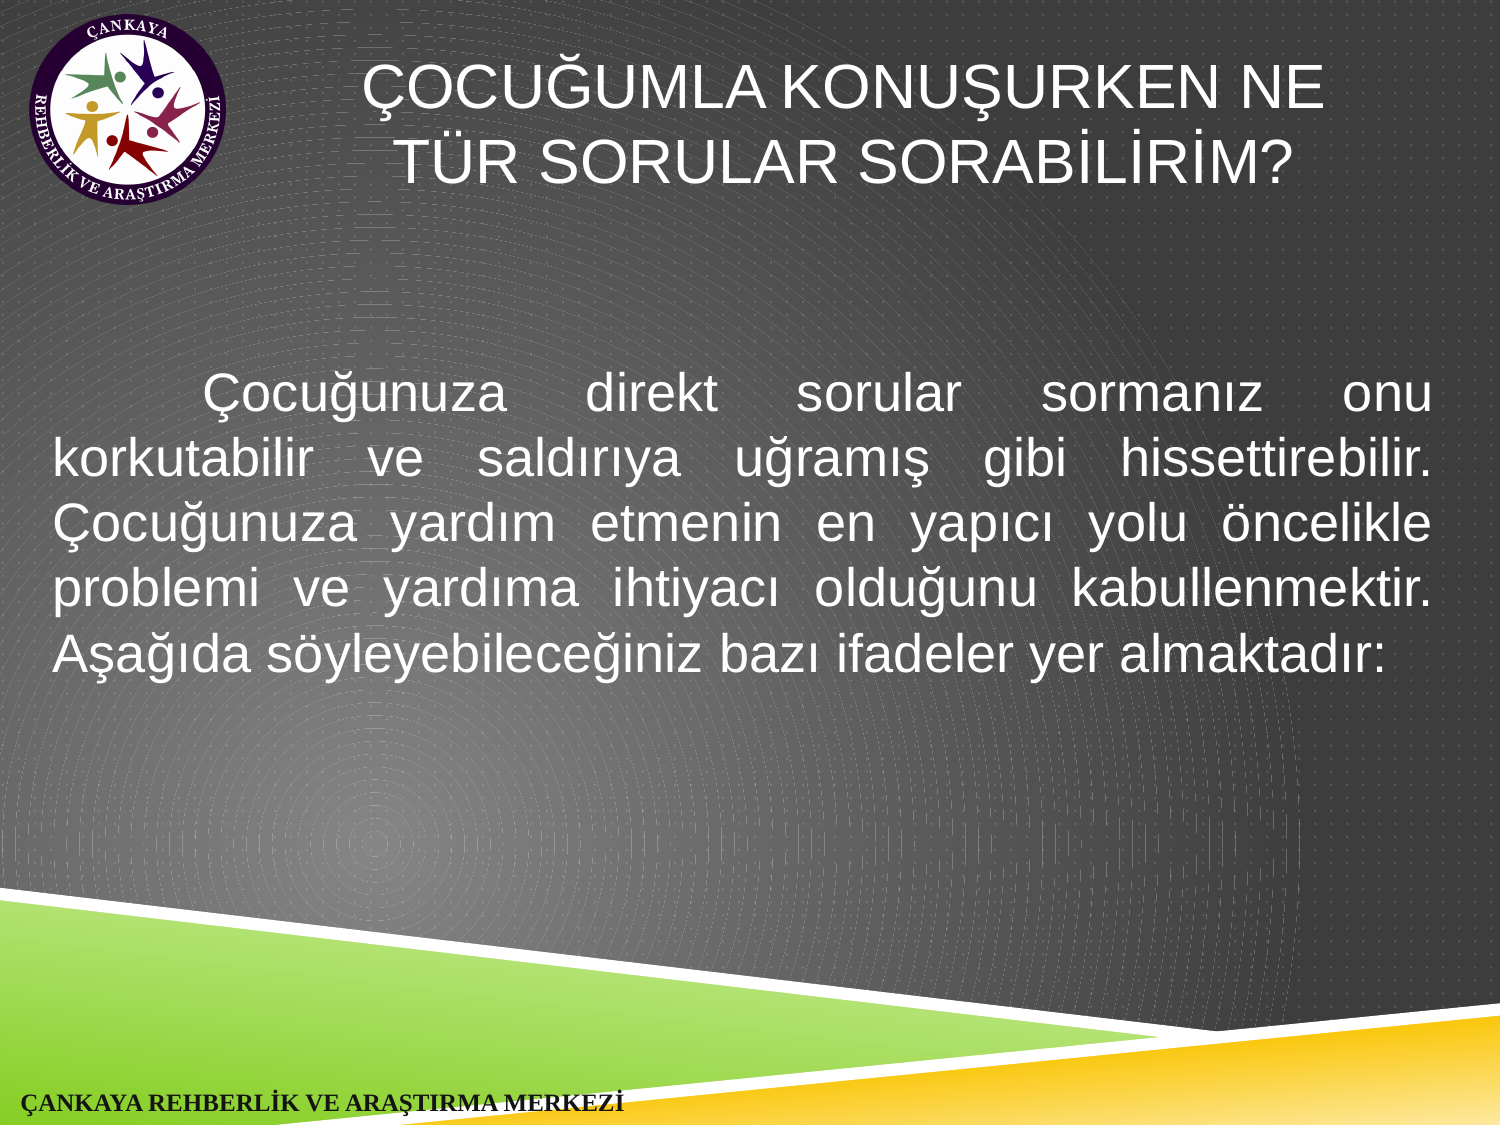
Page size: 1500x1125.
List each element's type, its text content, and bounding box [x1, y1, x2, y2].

title ÇOCUĞUMLA KONUŞURKEN NE TÜR SORULAR SORABİLİRİM? [301, 45, 1388, 197]
text_box ÇANKAYA REHBERLİK VE ARAŞTIRMA MERKEZİ [5, 1078, 762, 1124]
list Çocuğunuza direkt sorular sormanız onu korkutabilir ve saldırıya uğramış gibi hissettirebilir. Çocuğunuza yardım etmenin en yapıcı yolu öncelikle problemi ve yardıma ihtiyacı olduğunu kabullenmektir. Aşağıda söyleyebileceğiniz bazı ifadeler yer almaktadır: [41, 349, 1436, 799]
picture [29, 14, 227, 205]
